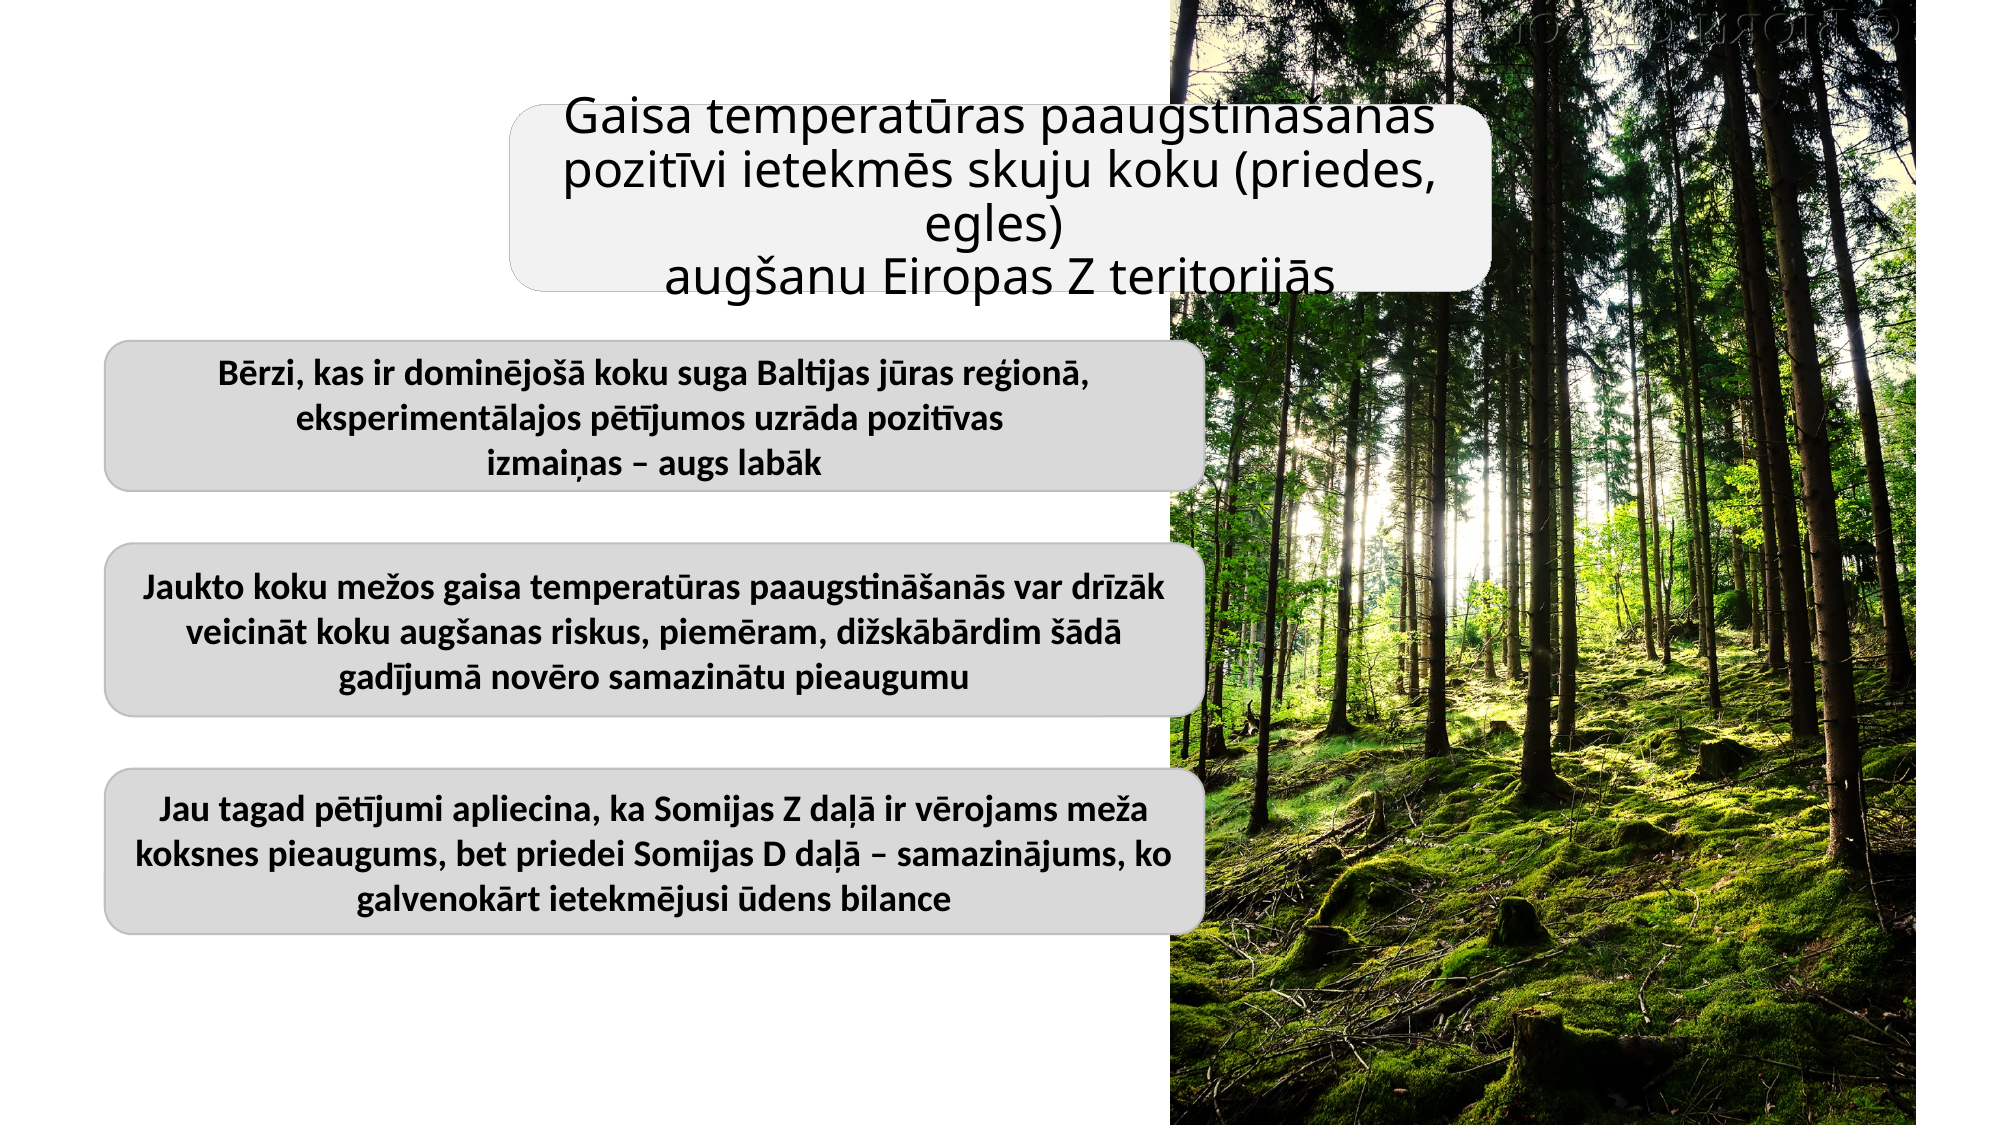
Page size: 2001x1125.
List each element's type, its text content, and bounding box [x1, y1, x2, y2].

text_box Jaukto koku mežos gaisa temperatūras paaugstināšanās var drīzāk veicināt koku augšanas riskus, piemēram, dižskābārdim šādā gadījumā novēro samazinātu pieaugumu [103, 542, 1170, 718]
text_box Bērzi, kas ir dominējošā koku suga Baltijas jūras reģionā, eksperimentālajos pētījumos uzrāda pozitīvas izmaiņas – augs labāk [103, 339, 1170, 492]
text_box Gaisa temperatūras paaugstināšanās pozitīvi ietekmēs skuju koku (priedes, egles) augšanu Eiropas Z teritorijās [509, 104, 1170, 292]
picture [1170, 0, 1916, 1125]
text_box Jau tagad pētījumi apliecina, ka Somijas Z daļā ir vērojams meža koksnes pieaugums, bet priedei Somijas D daļā – samazinājums, ko galvenokārt ietekmējusi ūdens bilance [103, 767, 1170, 936]
